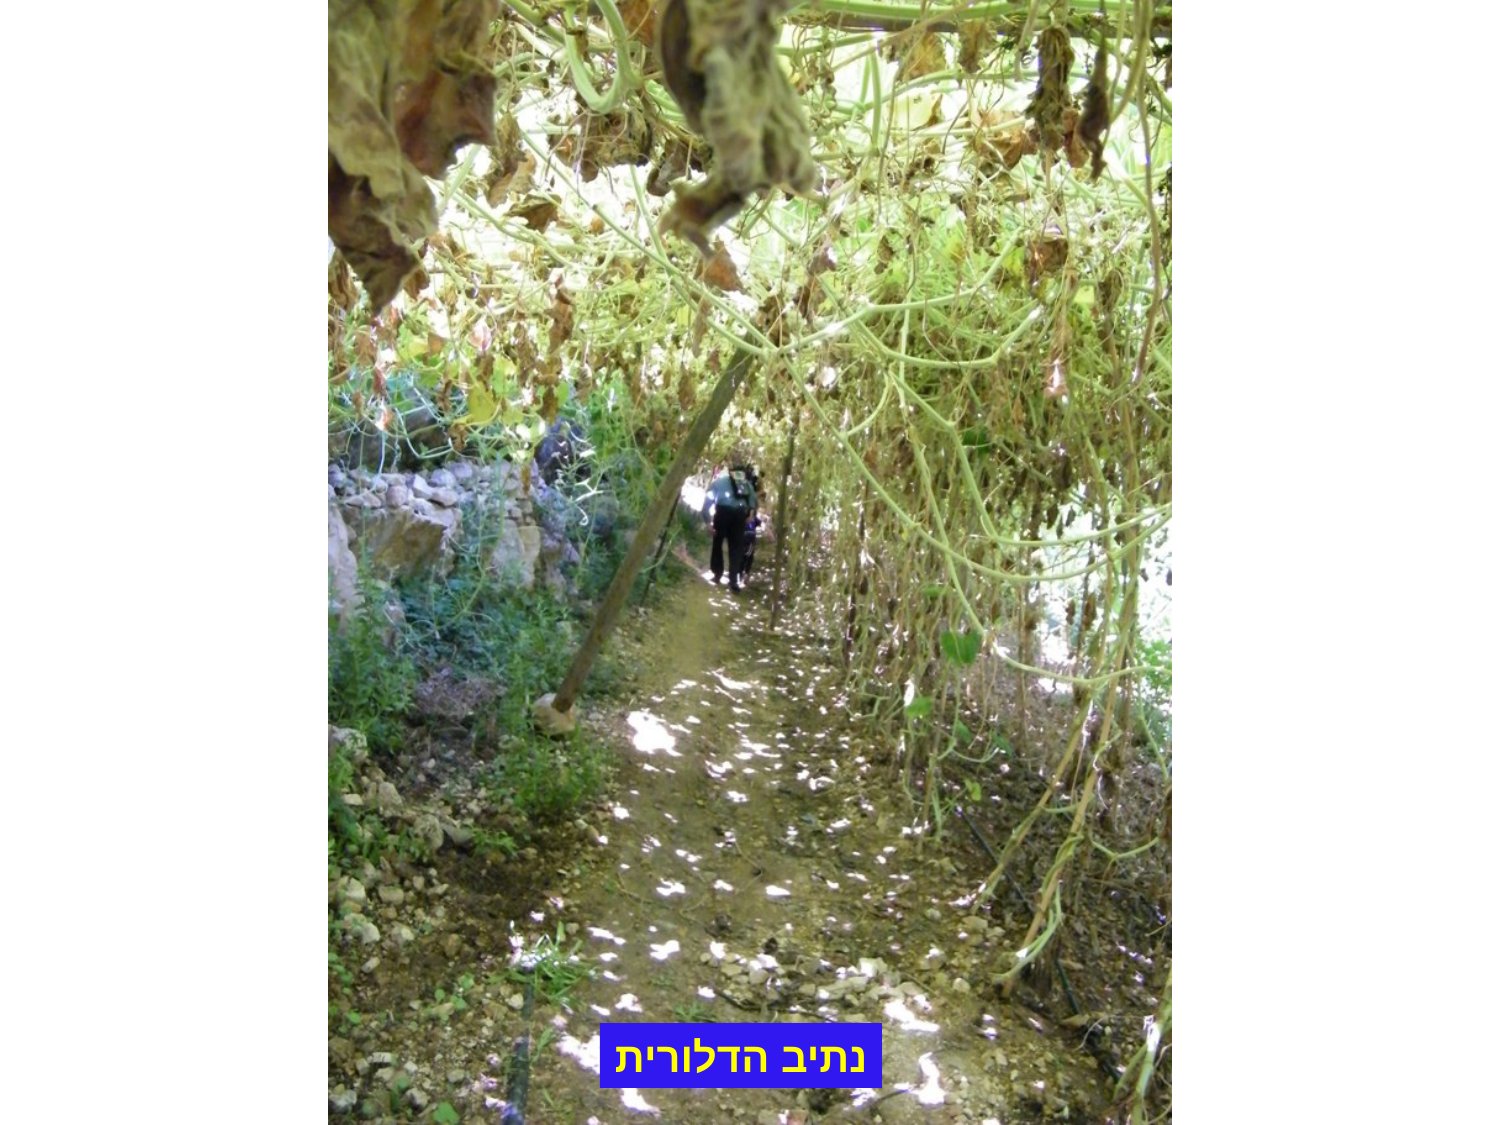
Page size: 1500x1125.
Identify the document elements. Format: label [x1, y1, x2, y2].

picture [327, 0, 1173, 1125]
